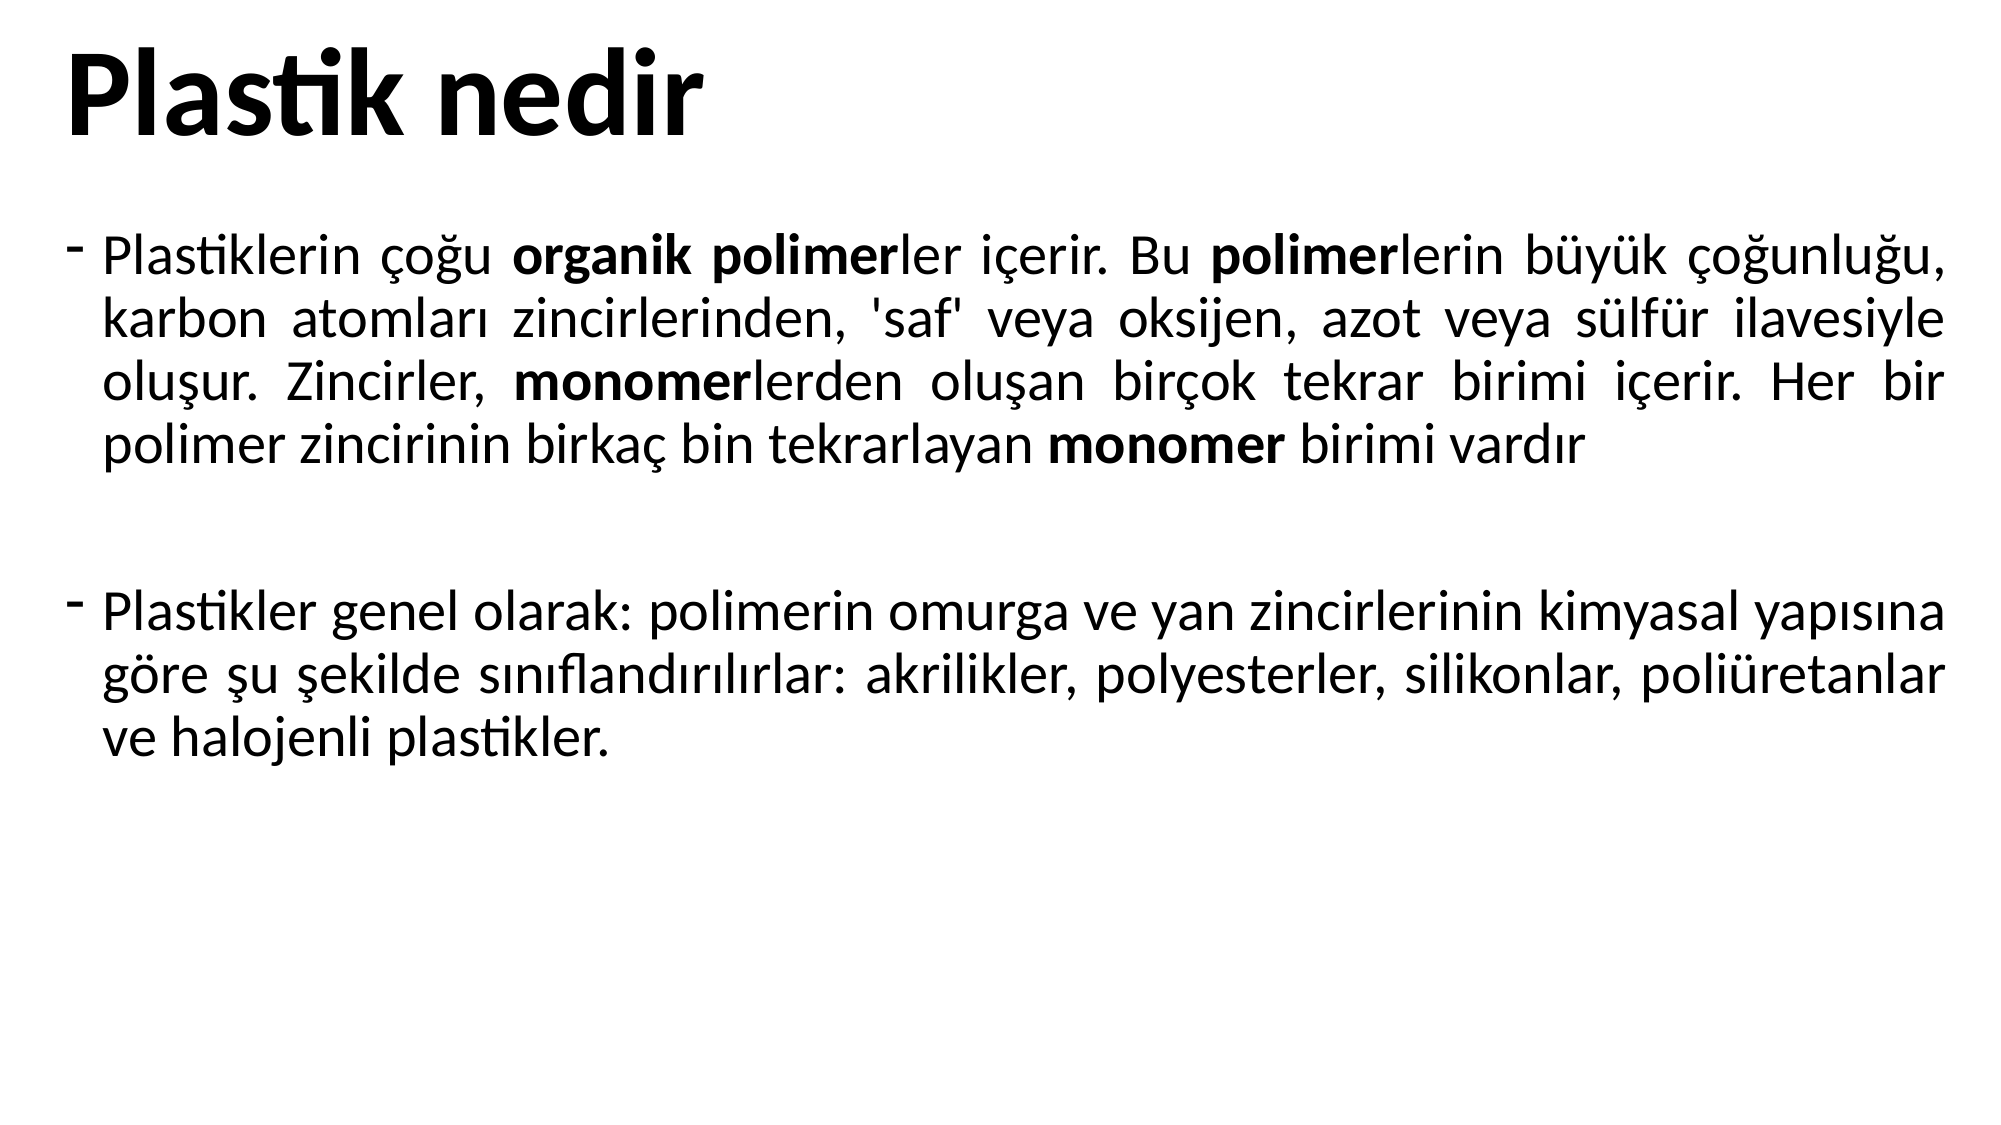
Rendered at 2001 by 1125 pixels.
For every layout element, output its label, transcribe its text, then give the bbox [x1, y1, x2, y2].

list Plastiklerin çoğu organik polimerler içerir. Bu polimerlerin büyük çoğunluğu, karbon atomları zincirlerinden, 'saf' veya oksijen, azot veya sülfür ilavesiyle oluşur. Zincirler, monomerlerden oluşan birçok tekrar birimi içerir. Her bir polimer zincirinin birkaç bin tekrarlayan monomer birimi vardır Plastikler genel olarak: polimerin omurga ve yan zincirlerinin kimyasal yapısına göre şu şekilde sınıflandırılırlar: akrilikler, polyesterler, silikonlar, poliüretanlar ve halojenli plastikler. [50, 216, 1962, 803]
title Plastik nedir [50, 19, 845, 171]
